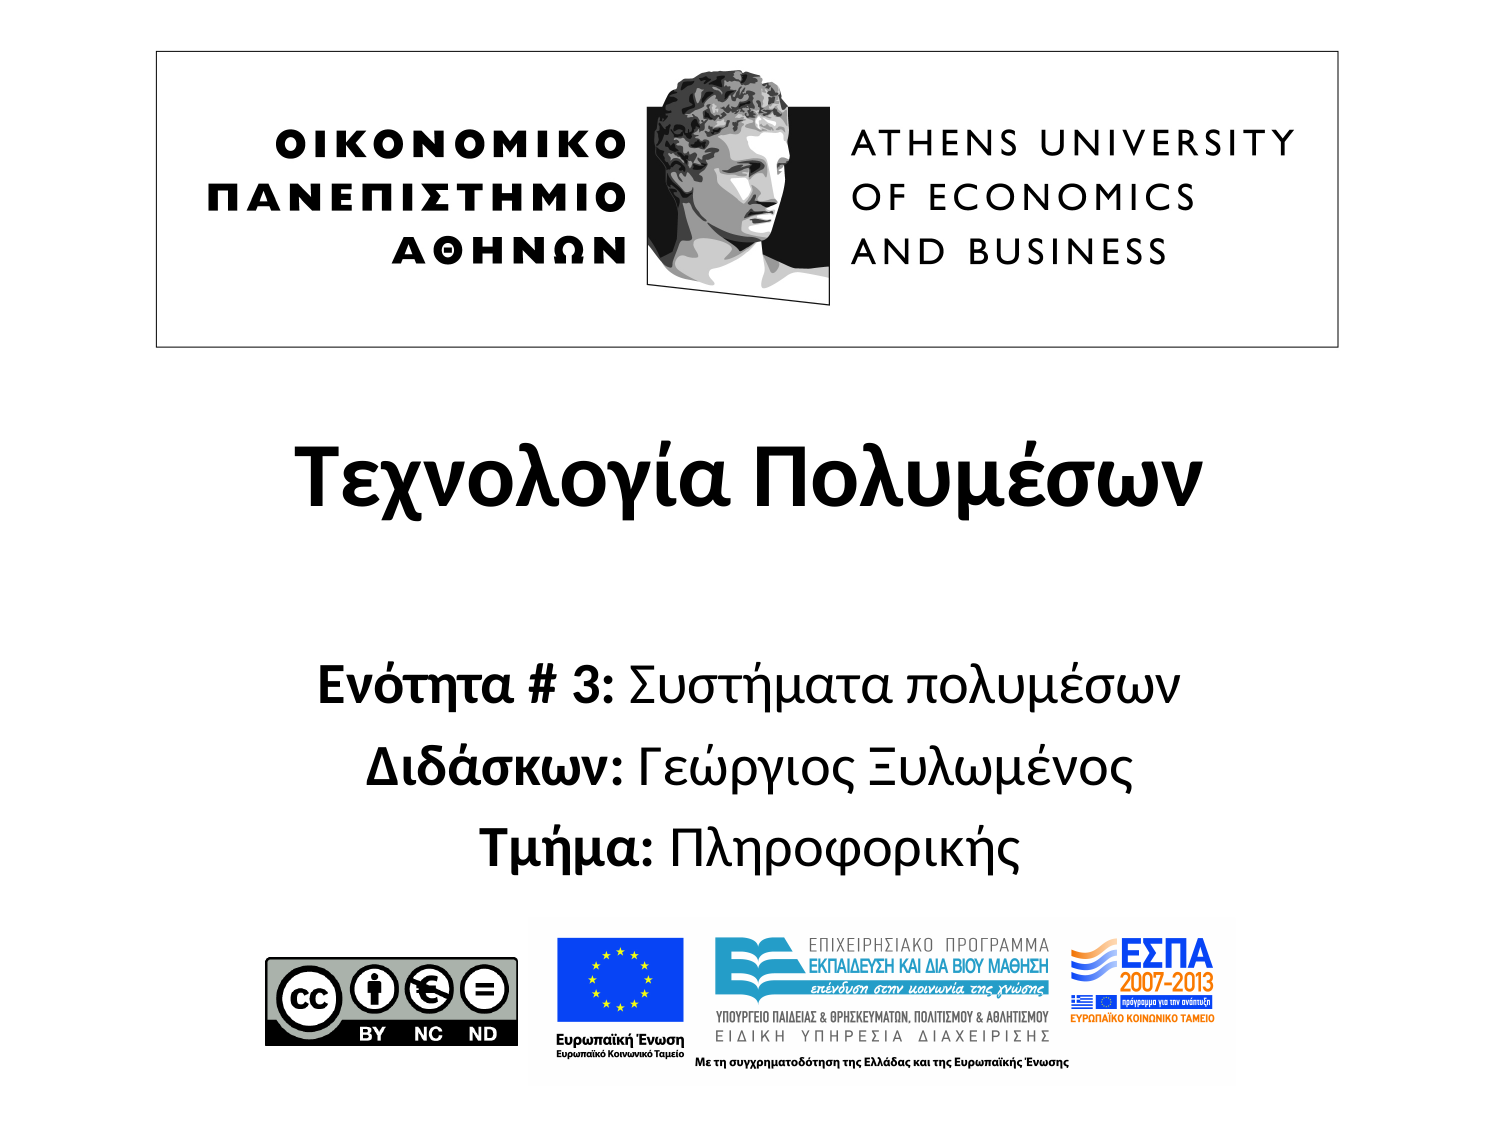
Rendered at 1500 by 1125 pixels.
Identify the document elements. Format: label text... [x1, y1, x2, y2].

title Τεχνολογία Πολυμέσων [112, 349, 1388, 591]
picture [265, 957, 518, 1046]
picture [147, 42, 1347, 349]
subtitle Ενότητα # 3: Συστήματα πολυμέσων Διδάσκων: Γεώργιος Ξυλωμένος Τμήμα: Πληροφορικής [112, 637, 1388, 925]
picture [528, 916, 1237, 1086]
